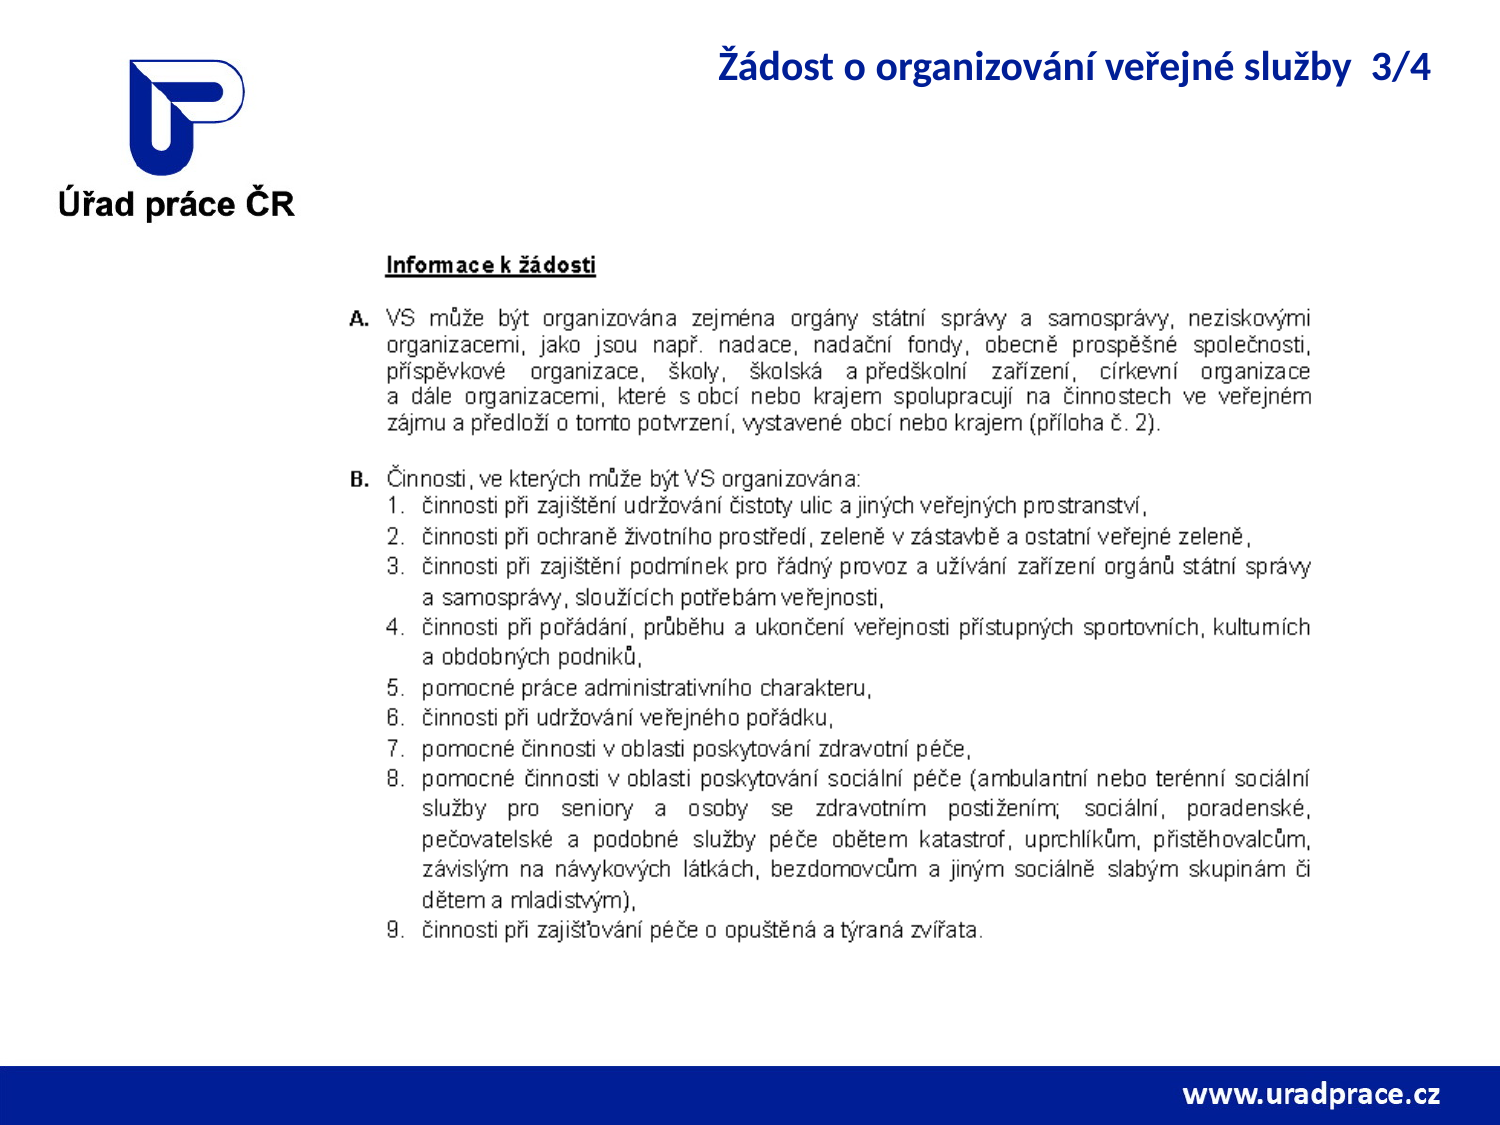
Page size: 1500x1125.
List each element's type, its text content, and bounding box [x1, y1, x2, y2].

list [324, 231, 1412, 1006]
picture [0, 0, 1500, 1125]
title Žádost o organizování veřejné služby 3/4 [359, 30, 1448, 103]
